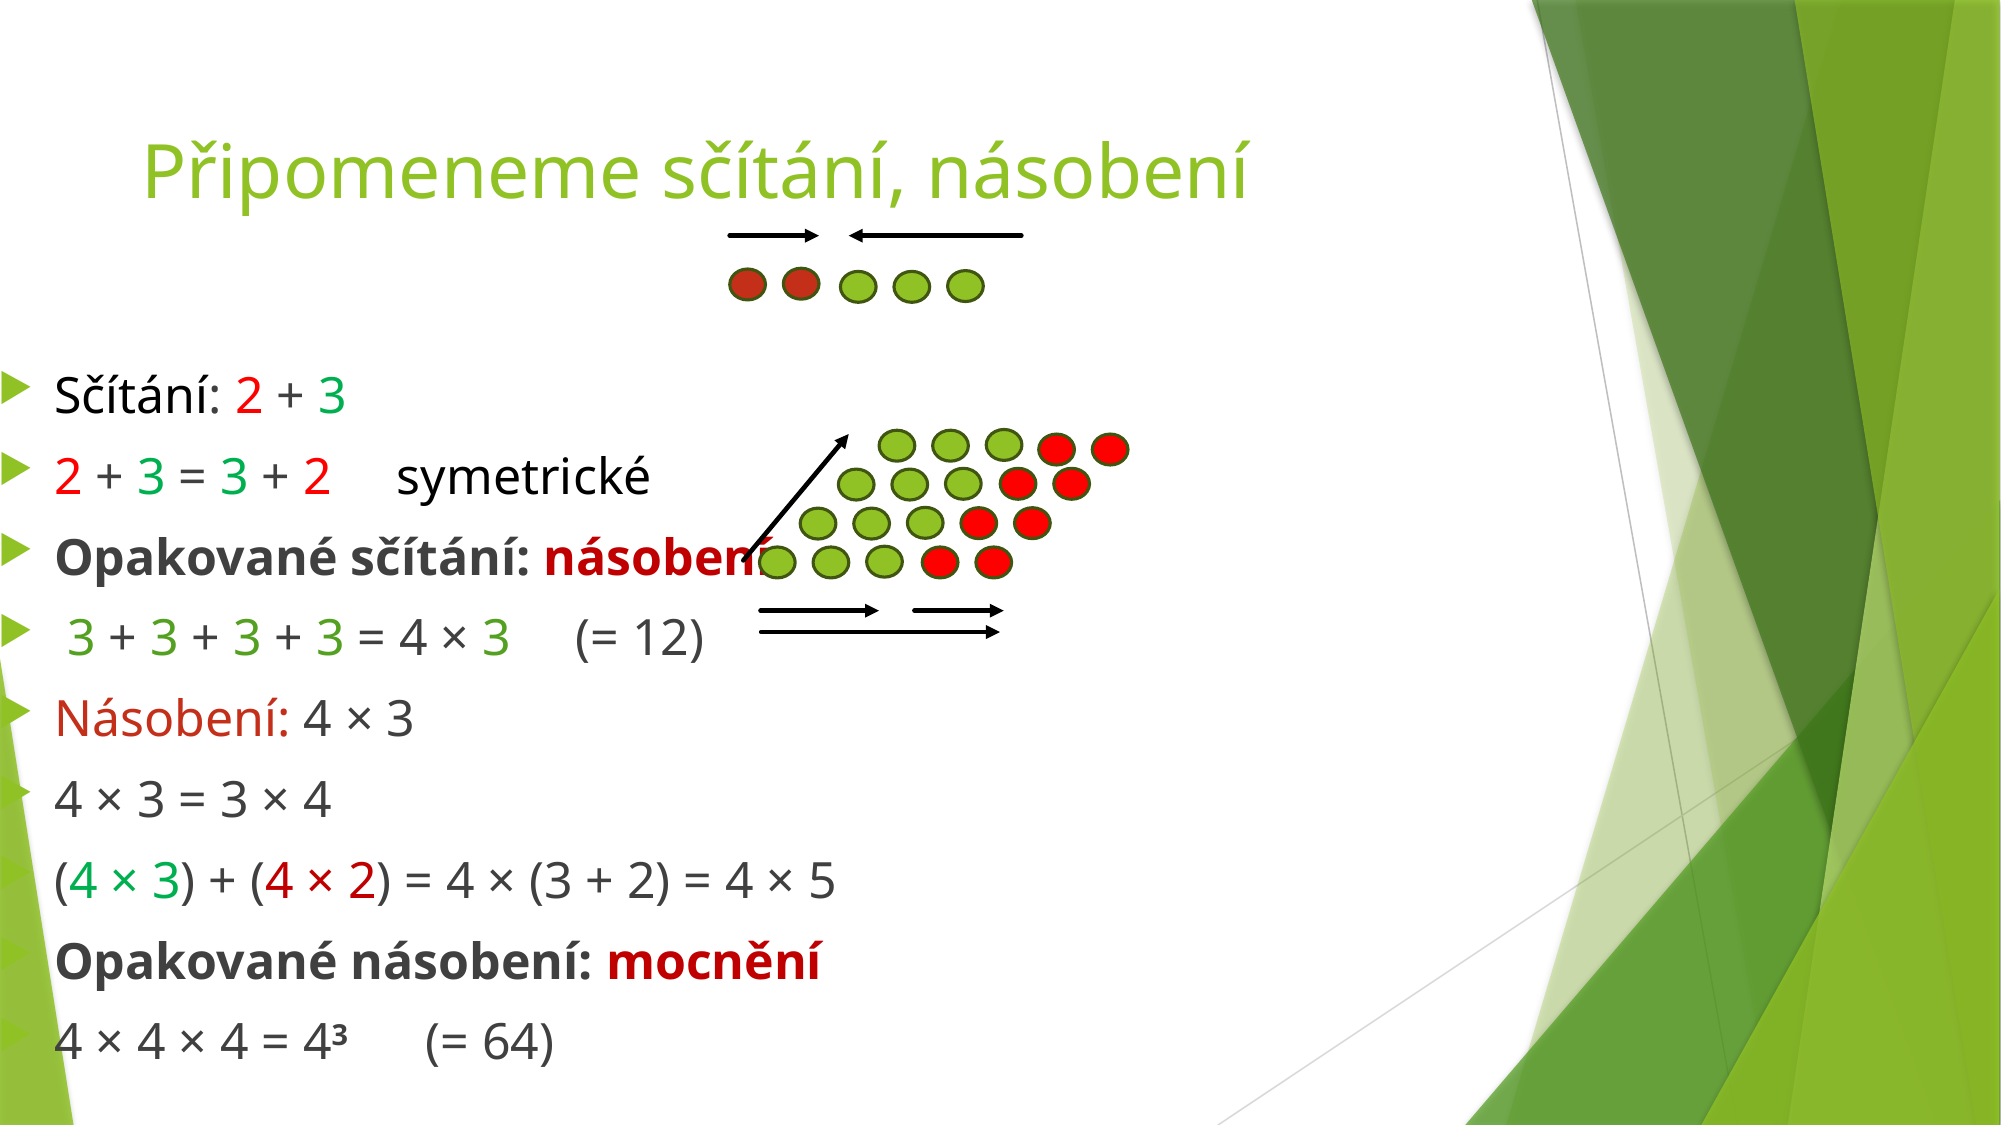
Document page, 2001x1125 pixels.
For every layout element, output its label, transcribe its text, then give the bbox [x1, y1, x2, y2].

text_box [1090, 432, 1130, 467]
text_box [854, 506, 892, 541]
text_box [892, 269, 932, 304]
text_box [1012, 506, 1052, 541]
text_box [781, 266, 821, 301]
text_box [931, 428, 970, 463]
text_box [813, 568, 850, 580]
text_box [905, 505, 945, 540]
text_box [974, 545, 1014, 580]
text_box [760, 570, 795, 580]
text_box [838, 269, 878, 304]
list Sčítání: 2 + 3 2 + 3 = 3 + 2 symetrické Opakované sčítání: násobení 3 + 3 + 3 + 3 = 4 × 3 (= 12) Násobení: 4 × 3 4 × 3 = 3 × 4 (4 × 3) + (4 × 2) = 4 × (3 + 2) = 4 × 5 Opakované násobení: mocnění 4 × 4 × 4 = 43 (= 64) [0, 355, 1490, 1125]
title Připomeneme sčítání, násobení [126, 115, 1537, 333]
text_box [742, 433, 850, 561]
text_box [877, 428, 917, 463]
text_box [865, 544, 904, 579]
text_box [1052, 466, 1092, 501]
text_box [998, 466, 1038, 501]
text_box [1037, 432, 1076, 467]
text_box [946, 269, 985, 304]
text_box [728, 267, 768, 302]
text_box [943, 466, 983, 501]
text_box [890, 467, 930, 502]
text_box [984, 427, 1024, 462]
text_box [854, 467, 876, 502]
text_box [920, 545, 960, 580]
text_box [959, 506, 999, 541]
